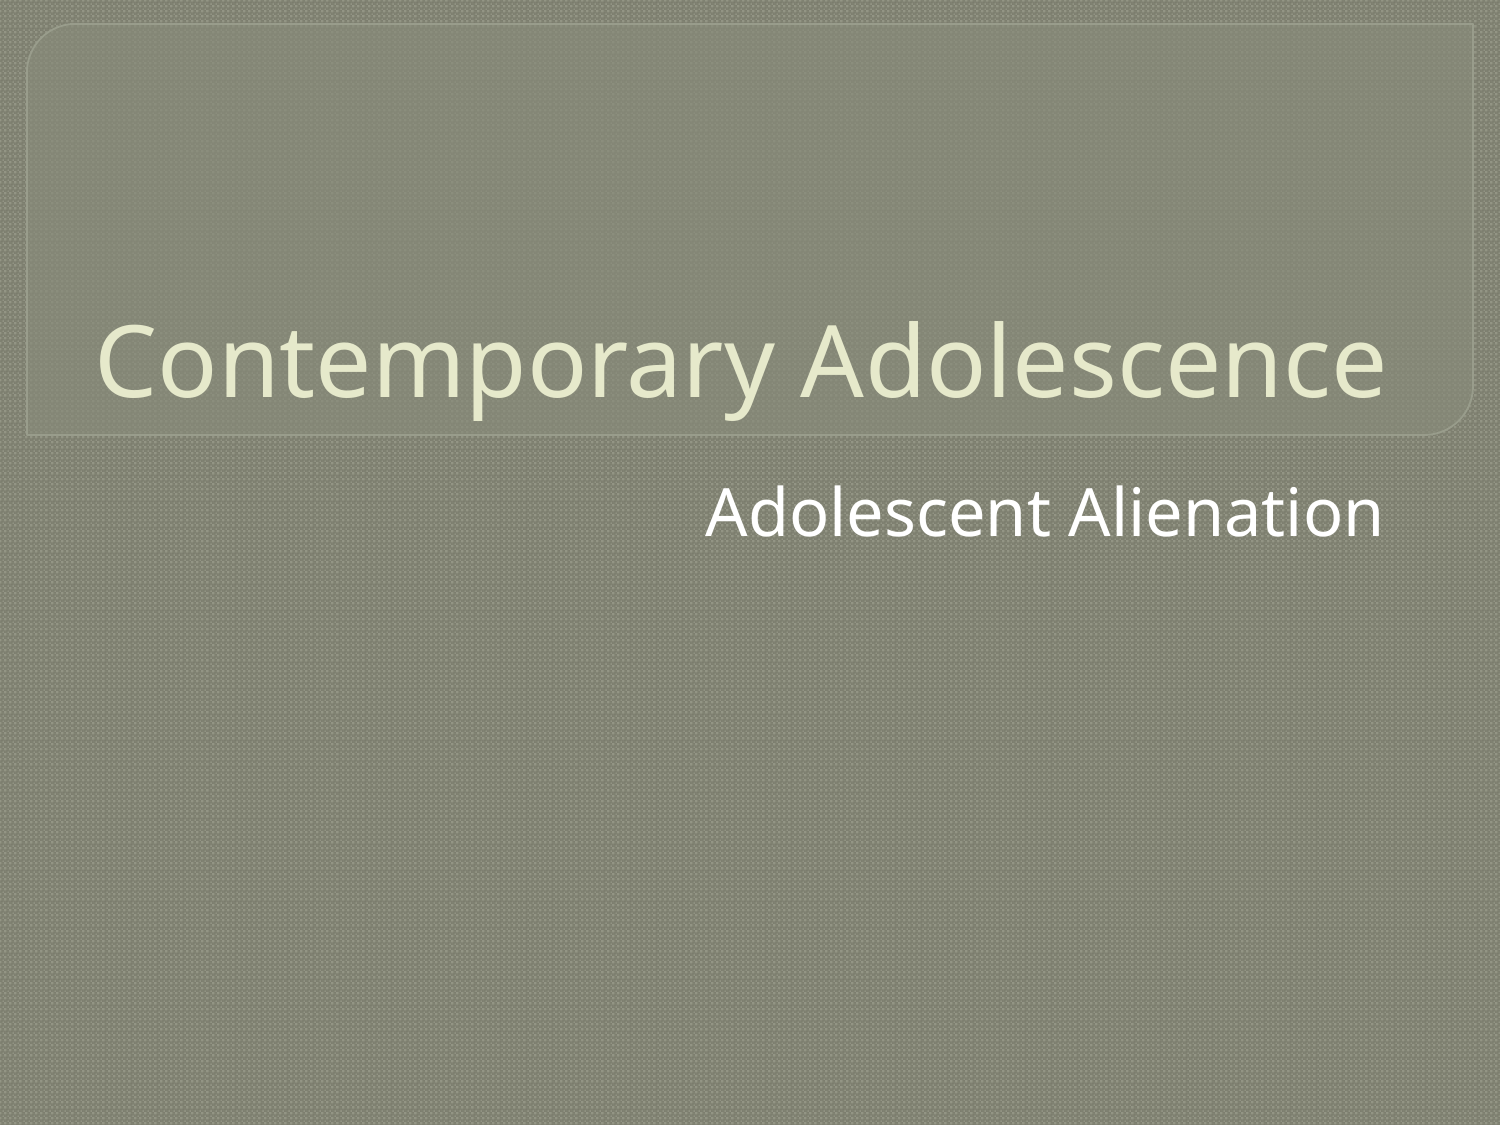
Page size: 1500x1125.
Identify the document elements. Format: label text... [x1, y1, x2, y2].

subtitle Adolescent Alienation [350, 462, 1427, 750]
title Contemporary Adolescence [76, 62, 1427, 425]
